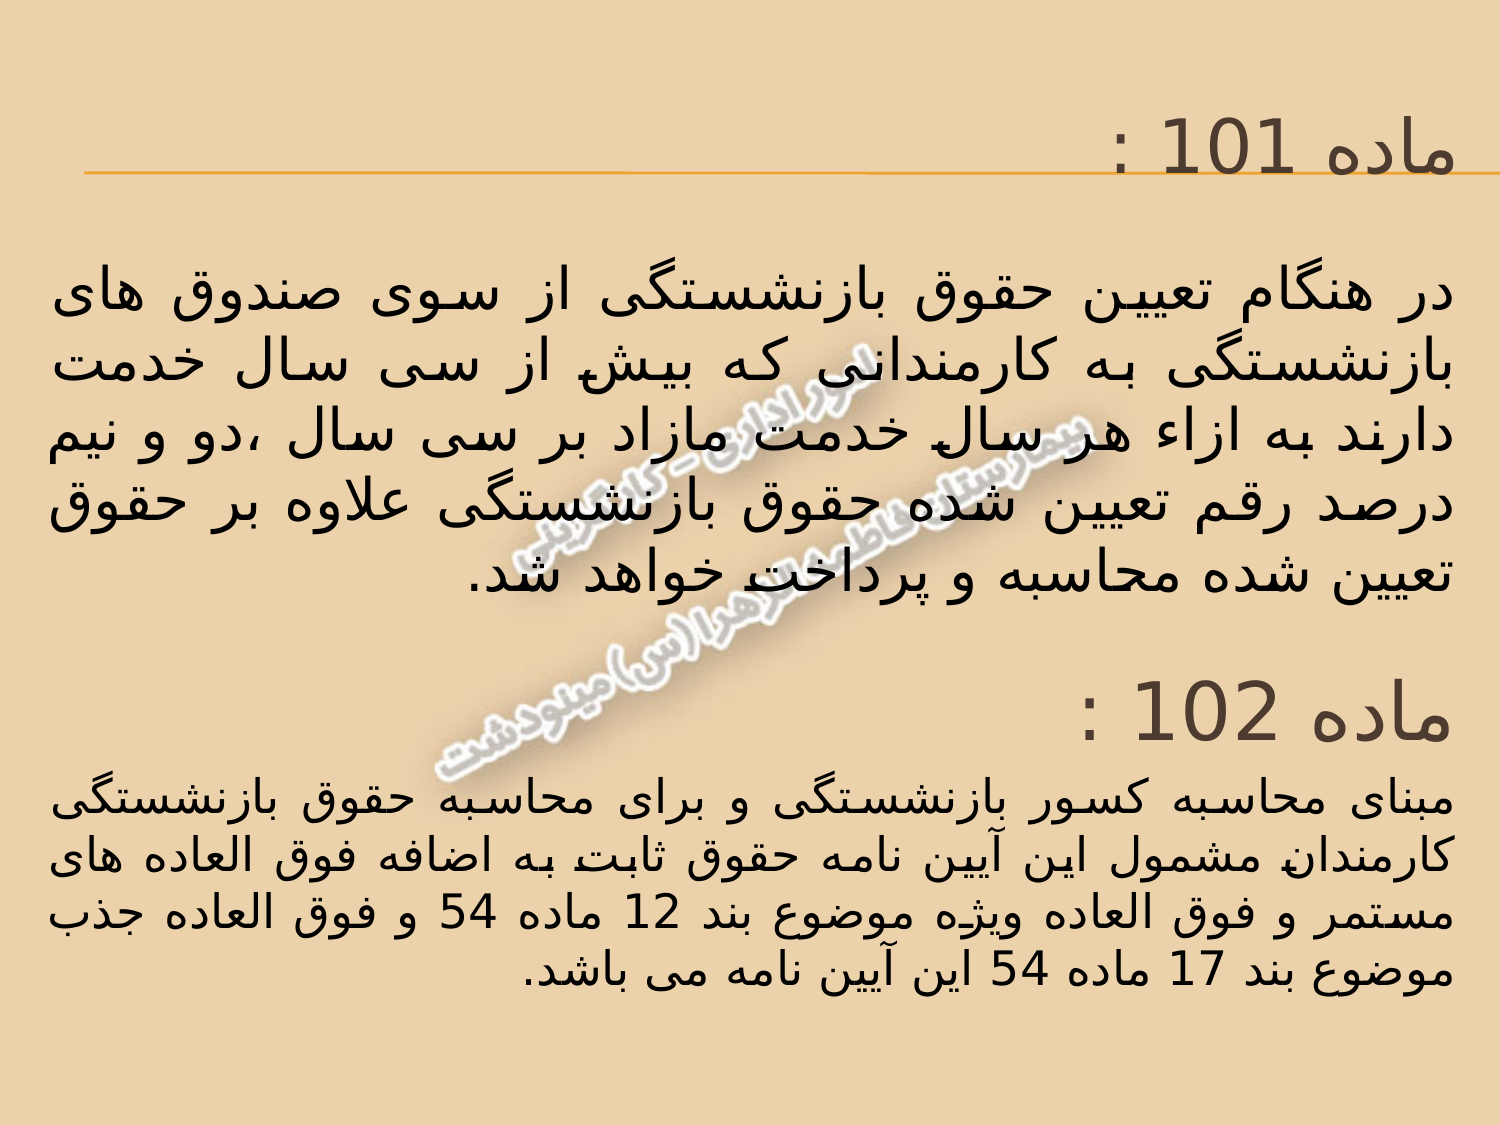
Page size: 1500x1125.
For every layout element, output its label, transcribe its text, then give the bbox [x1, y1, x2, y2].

title ماده 101 : [50, 75, 1475, 213]
list در هنگام تعیین حقوق بازنشستگی از سوی صندوق های بازنشستگی به کارمندانی که بیش از سی سال خدمت دارند به ازاء هر سال خدمت مازاد بر سی سال ،دو و نیم درصد رقم تعیین شده حقوق بازنشستگی علاوه بر حقوق تعیین شده محاسبه و پرداخت خواهد شد. ماده 102 : مبنای محاسبه کسور بازنشستگی و برای محاسبه حقوق بازنشستگی کارمندان مشمول این آیین نامه حقوق ثابت به اضافه فوق العاده های مستمر و فوق العاده ویژه موضوع بند 12 ماده 54 و فوق العاده جذب موضوع بند 17 ماده 54 این آیین نامه می باشد. [29, 243, 1471, 1017]
